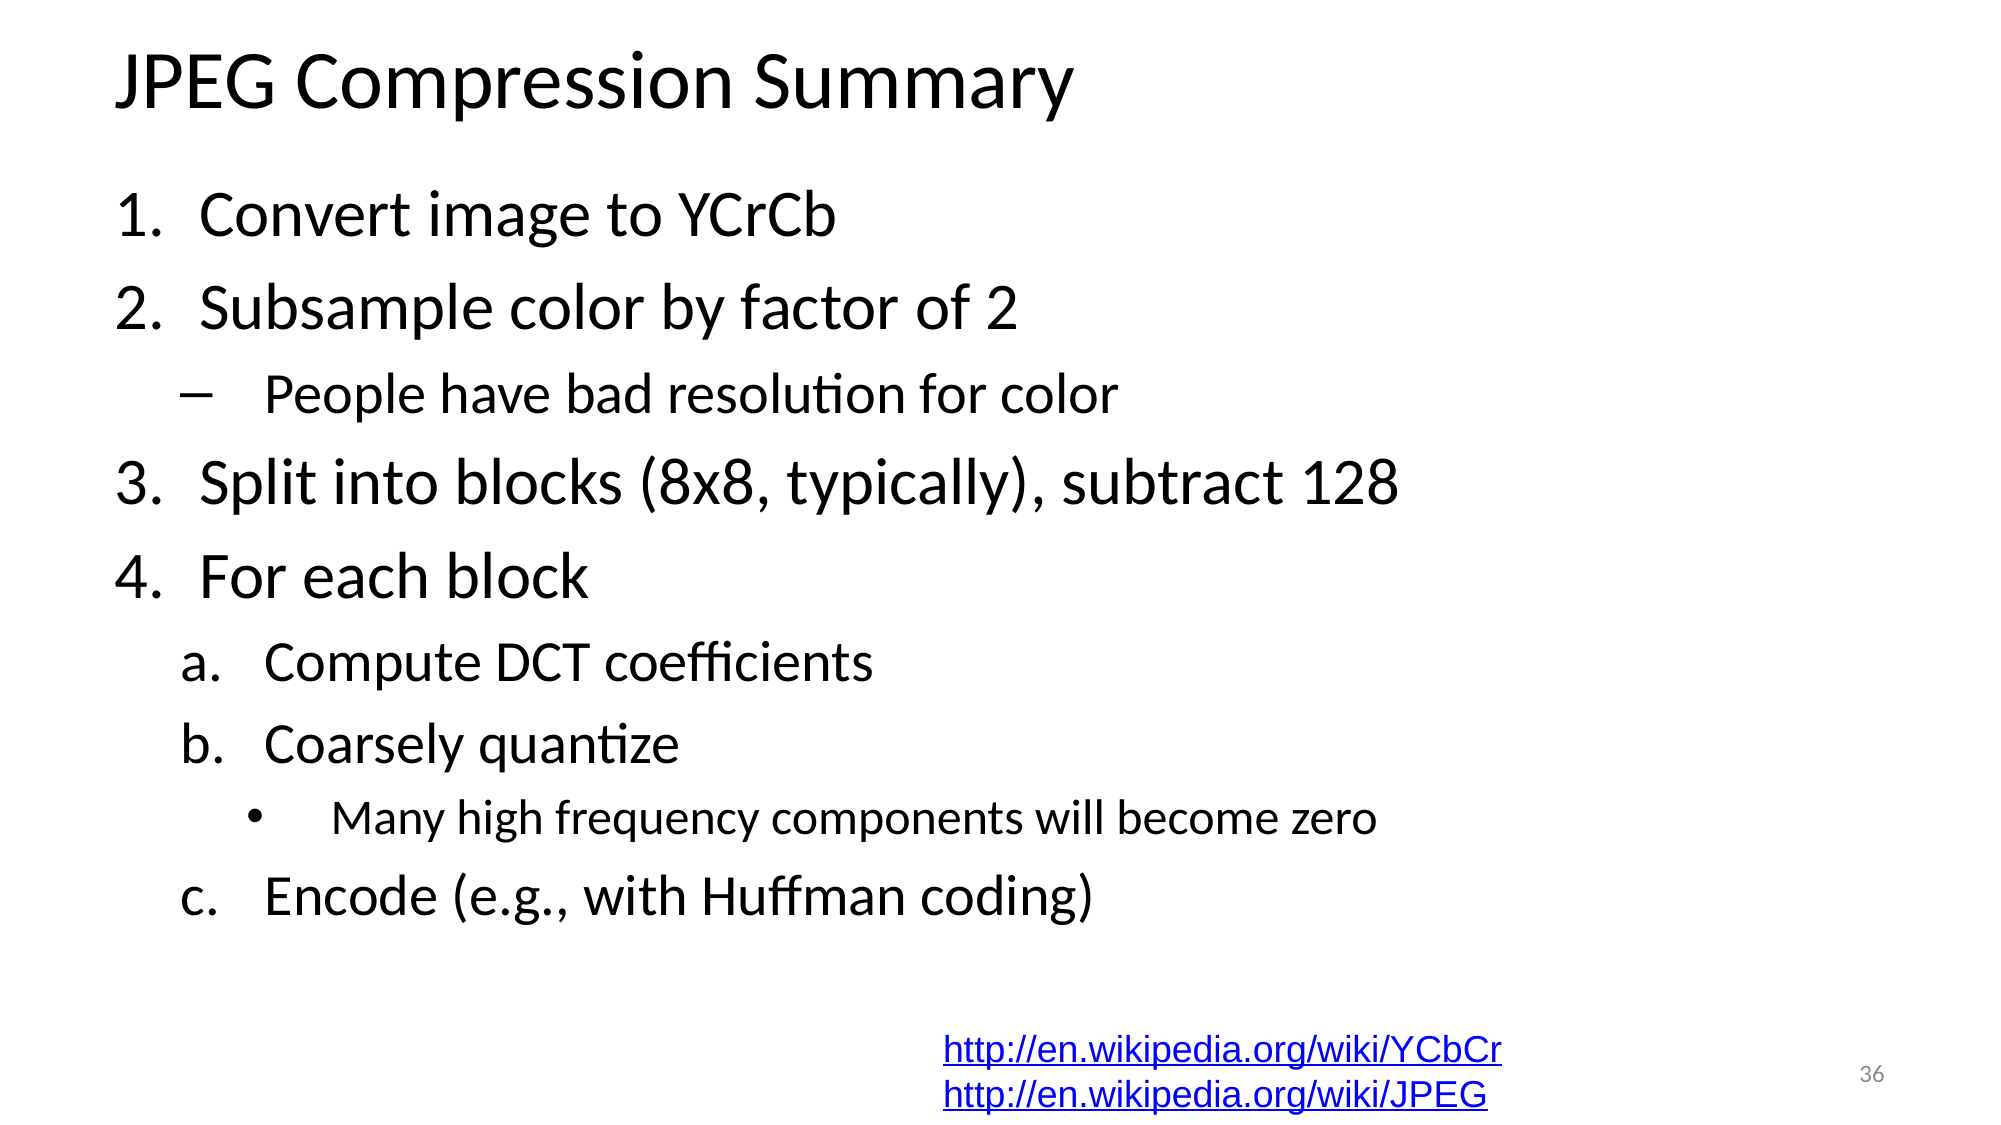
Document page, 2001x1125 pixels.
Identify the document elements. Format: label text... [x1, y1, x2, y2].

title JPEG Compression Summary [99, 0, 1900, 150]
slide_number 36 [1433, 1042, 1900, 1103]
text_box http://en.wikipedia.org/wiki/YCbCr http://en.wikipedia.org/wiki/JPEG [928, 1017, 1518, 1123]
list Convert image to YCrCb Subsample color by factor of 2 People have bad resolution for color Split into blocks (8x8, typically), subtract 128 For each block Compute DCT coefficients Coarsely quantize Many high frequency components will become zero Encode (e.g., with Huffman coding) [99, 162, 1900, 1005]
